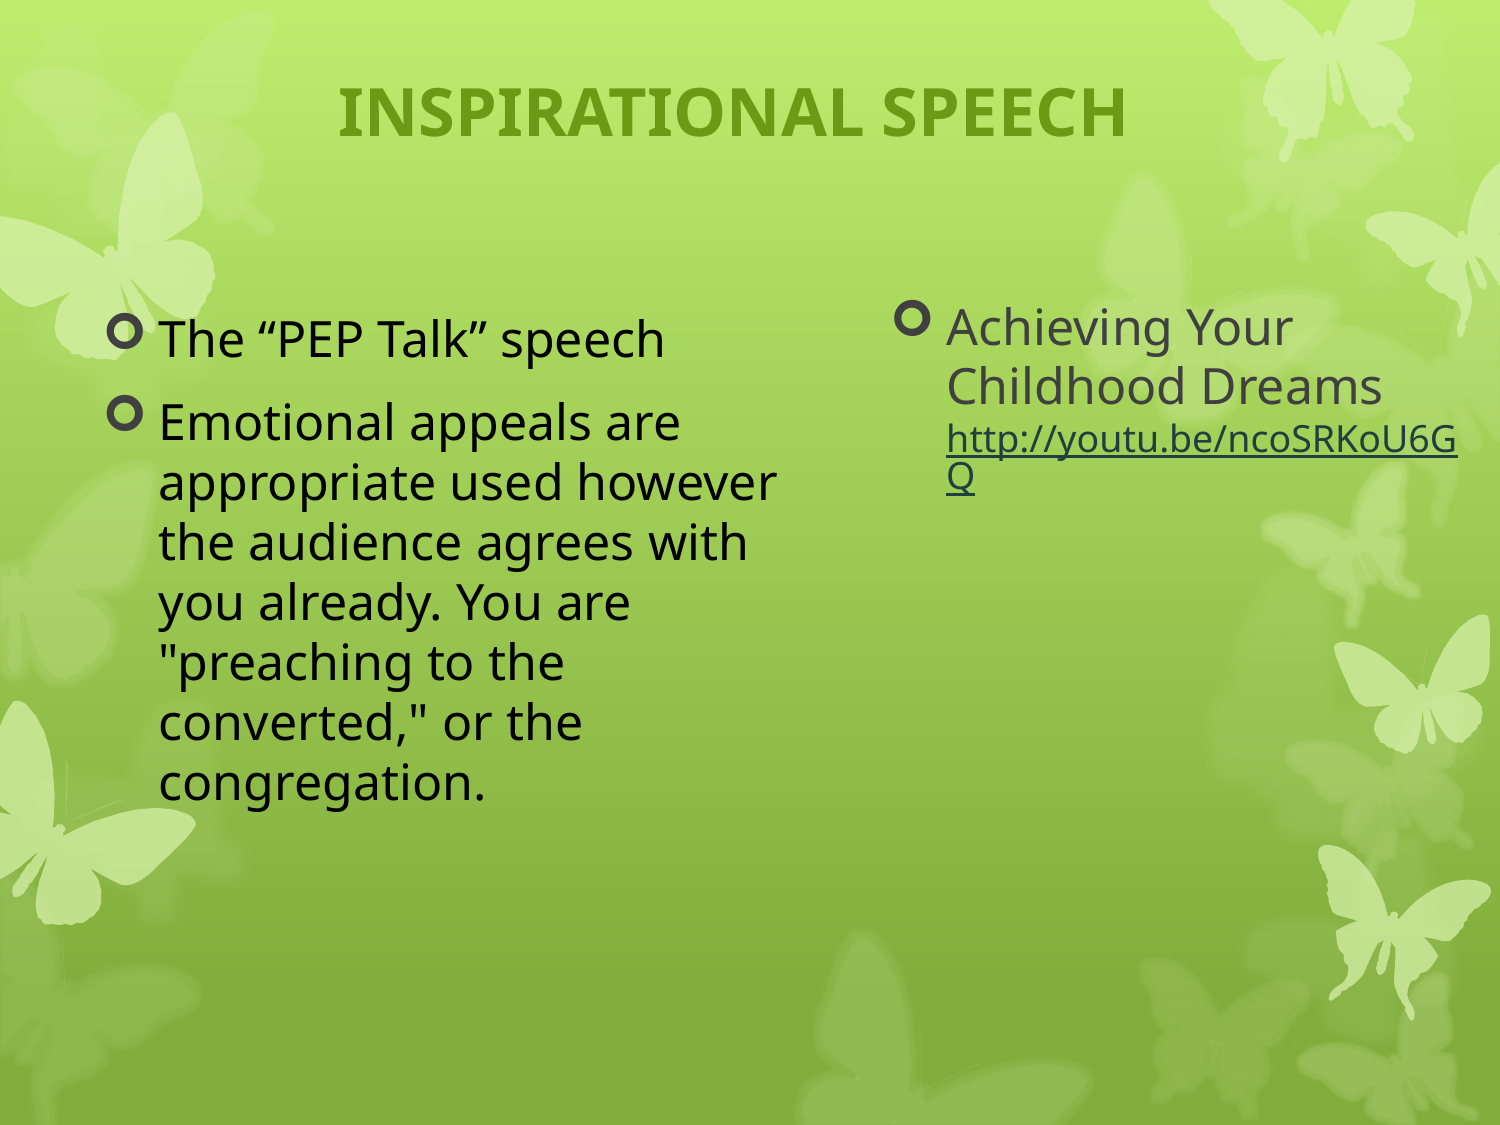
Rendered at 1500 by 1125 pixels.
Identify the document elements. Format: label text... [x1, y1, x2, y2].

list The “PEP Talk” speech Emotional appeals are appropriate used however the audience agrees with you already. You are "preaching to the converted," or the congregation. [87, 299, 843, 991]
title INSPIRATIONAL SPEECH [150, 62, 1319, 215]
list Achieving Your Childhood Dreams http://youtu.be/ncoSRKoU6GQ [875, 287, 1500, 752]
